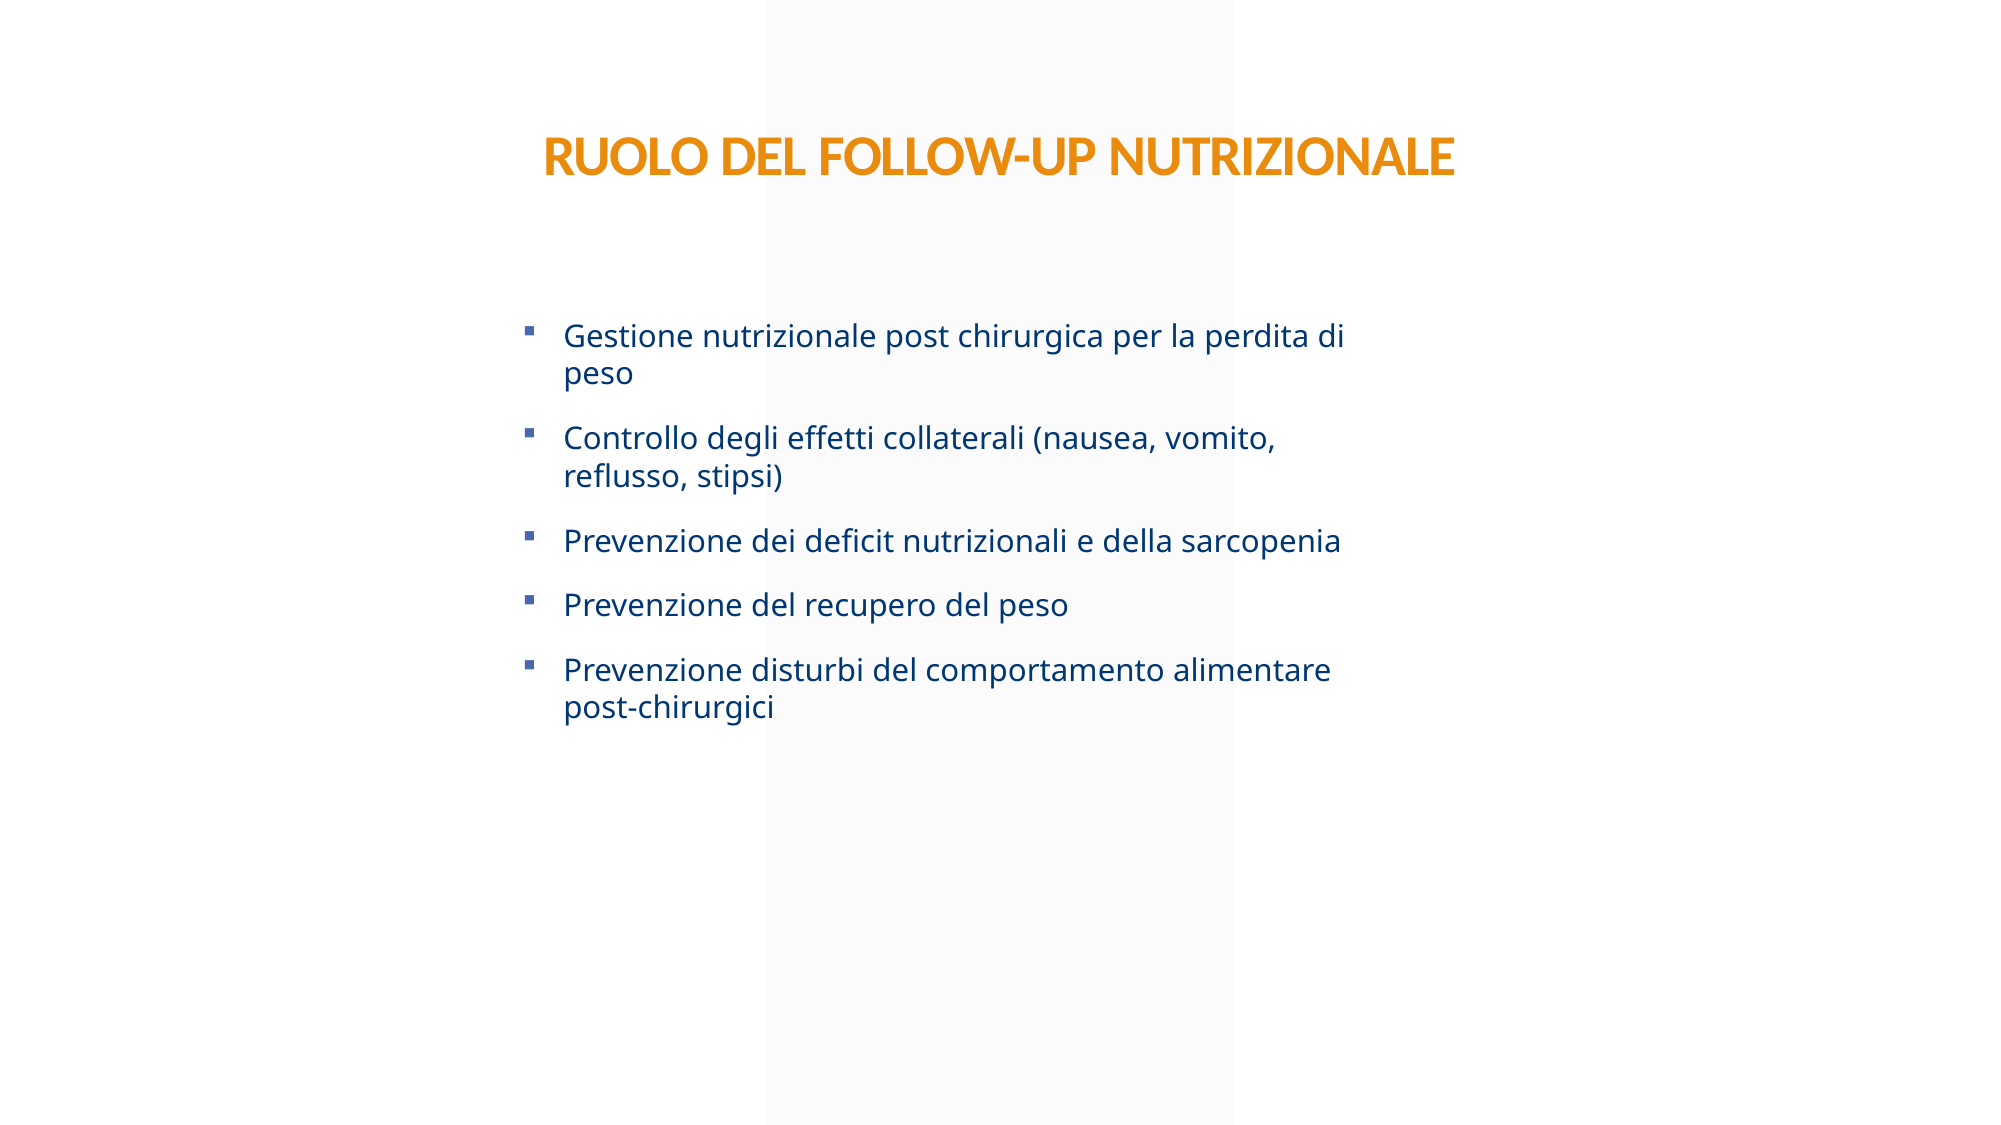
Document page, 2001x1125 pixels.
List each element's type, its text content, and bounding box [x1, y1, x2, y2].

title RUOLO DEL FOLLOW-UP NUTRIZIONALE [0, 117, 2000, 265]
list Gestione nutrizionale post chirurgica per la perdita di peso Controllo degli effetti collaterali (nausea, vomito, reflusso, stipsi) Prevenzione dei deficit nutrizionali e della sarcopenia Prevenzione del recupero del peso Prevenzione disturbi del comportamento alimentare post-chirurgici [522, 308, 1406, 735]
